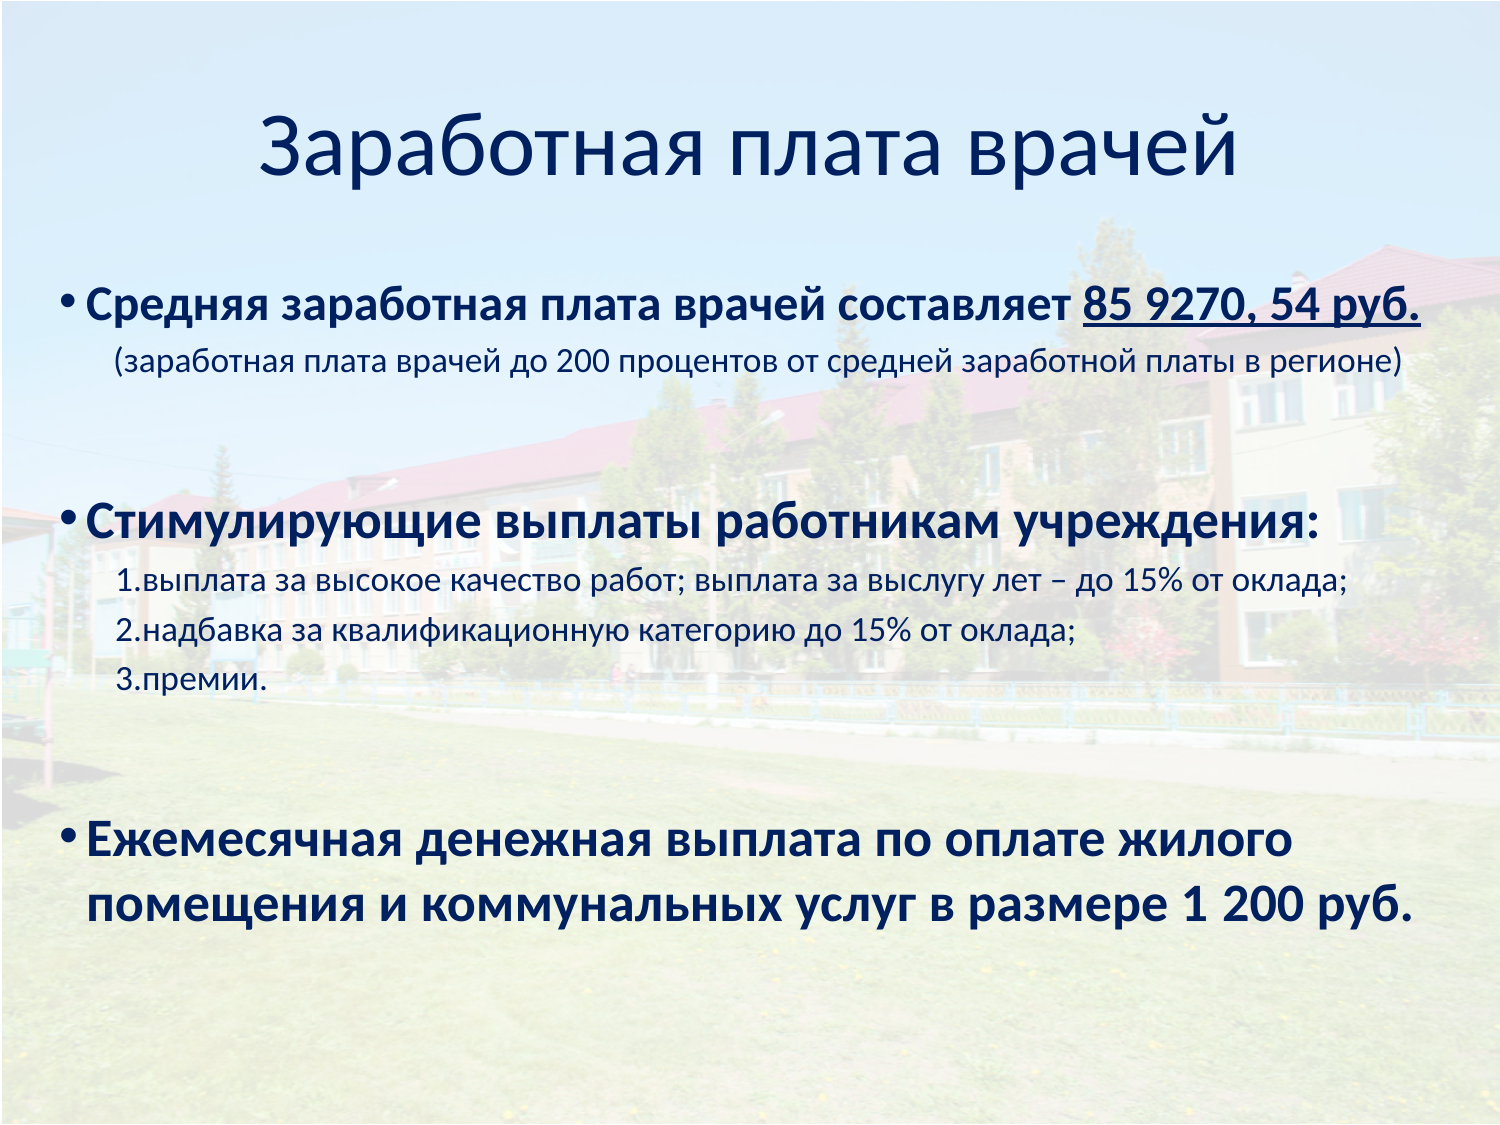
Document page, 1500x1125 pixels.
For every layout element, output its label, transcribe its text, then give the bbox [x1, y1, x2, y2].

list Средняя заработная плата врачей составляет 85 9270, 54 руб. (заработная плата врачей до 200 процентов от средней заработной платы в регионе) Стимулирующие выплаты работникам учреждения: выплата за высокое качество работ; выплата за выслугу лет – до 15% от оклада; надбавка за квалификационную категорию до 15% от оклада; премии. Ежемесячная денежная выплата по оплате жилого помещения и коммунальных услуг в размере 1 200 руб. [41, 262, 1447, 1005]
title Заработная плата врачей [75, 45, 1425, 233]
